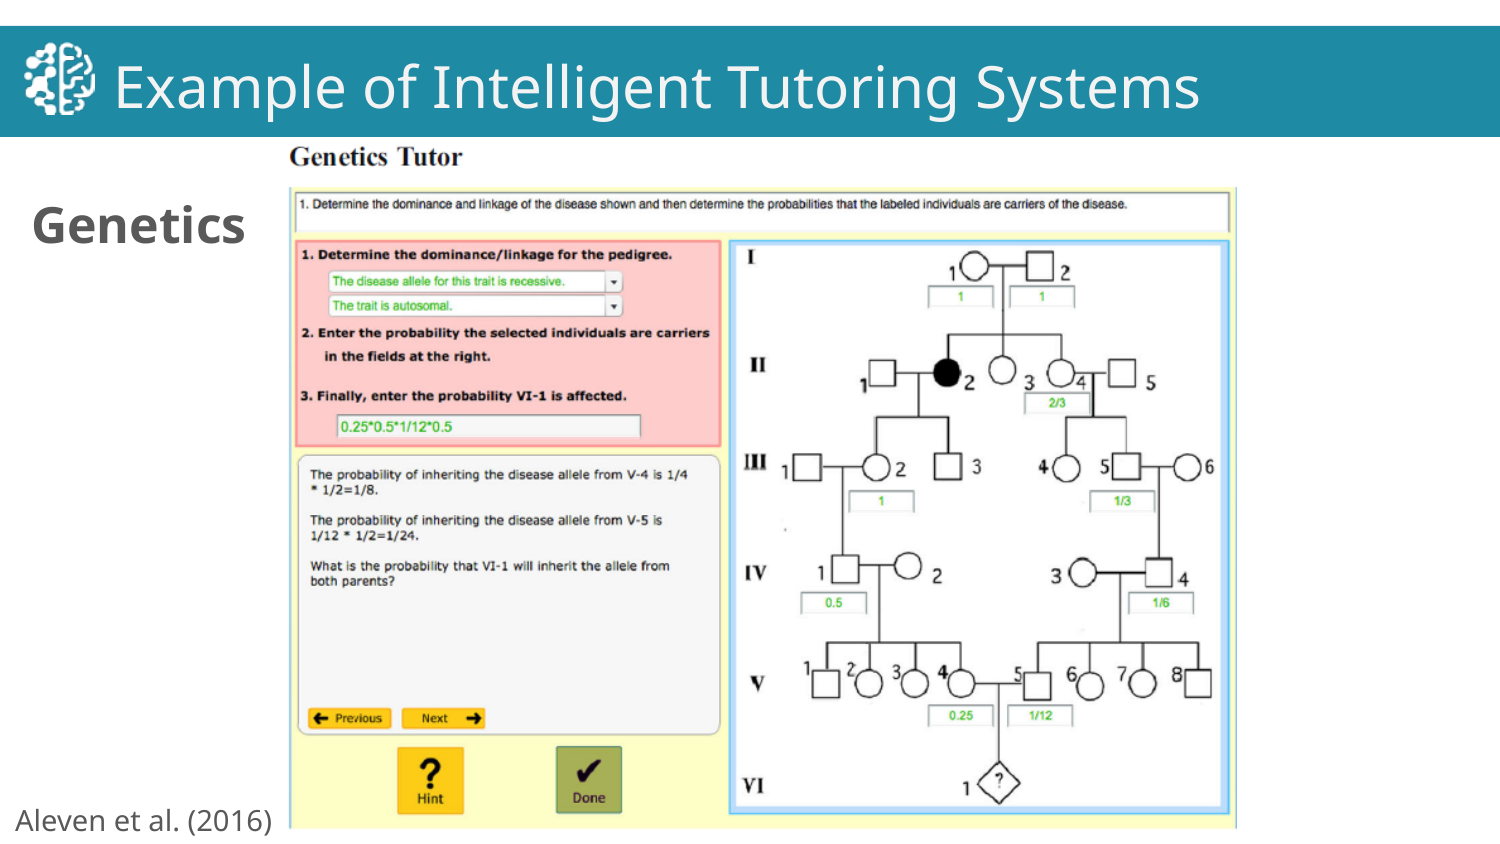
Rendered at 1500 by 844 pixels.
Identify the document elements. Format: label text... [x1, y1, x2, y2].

title Example of Intelligent Tutoring Systems [98, 34, 1496, 129]
list Aleven et al. (2016) [0, 787, 279, 832]
picture [284, 143, 1237, 832]
list Genetics [16, 178, 279, 273]
picture [24, 42, 95, 115]
